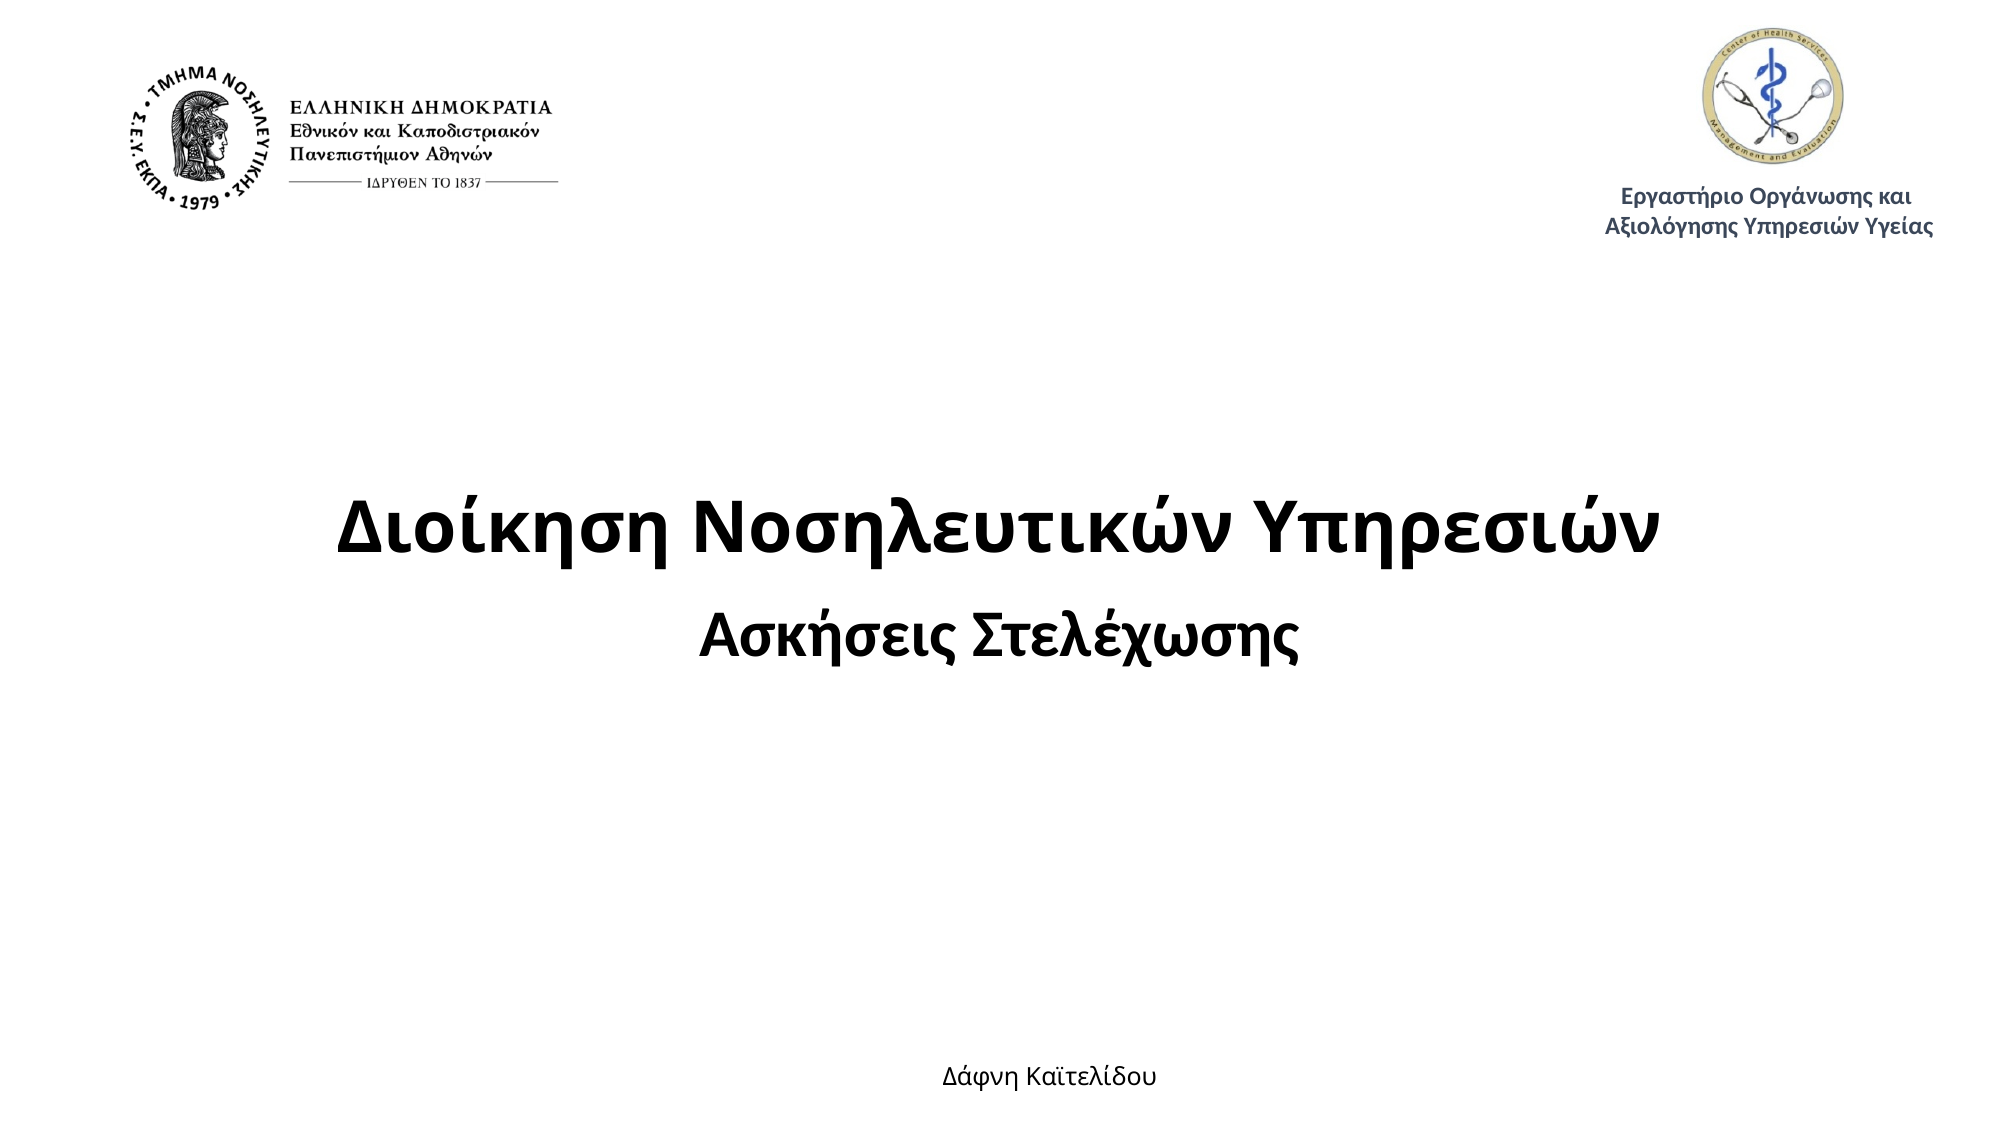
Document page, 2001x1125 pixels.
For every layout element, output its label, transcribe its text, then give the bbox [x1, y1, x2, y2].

footer Δάφνη Καϊτελίδου [733, 1037, 1367, 1113]
picture [1695, 25, 1844, 167]
picture [118, 55, 565, 224]
subtitle Ασκήσεις Στελέχωσης [249, 590, 1750, 863]
title Διοίκηση Νοσηλευτικών Υπηρεσιών [249, 432, 1750, 576]
text_box Εργαστήριο Οργάνωσης και Αξιολόγησης Υπηρεσιών Υγείας [1582, 174, 1958, 246]
